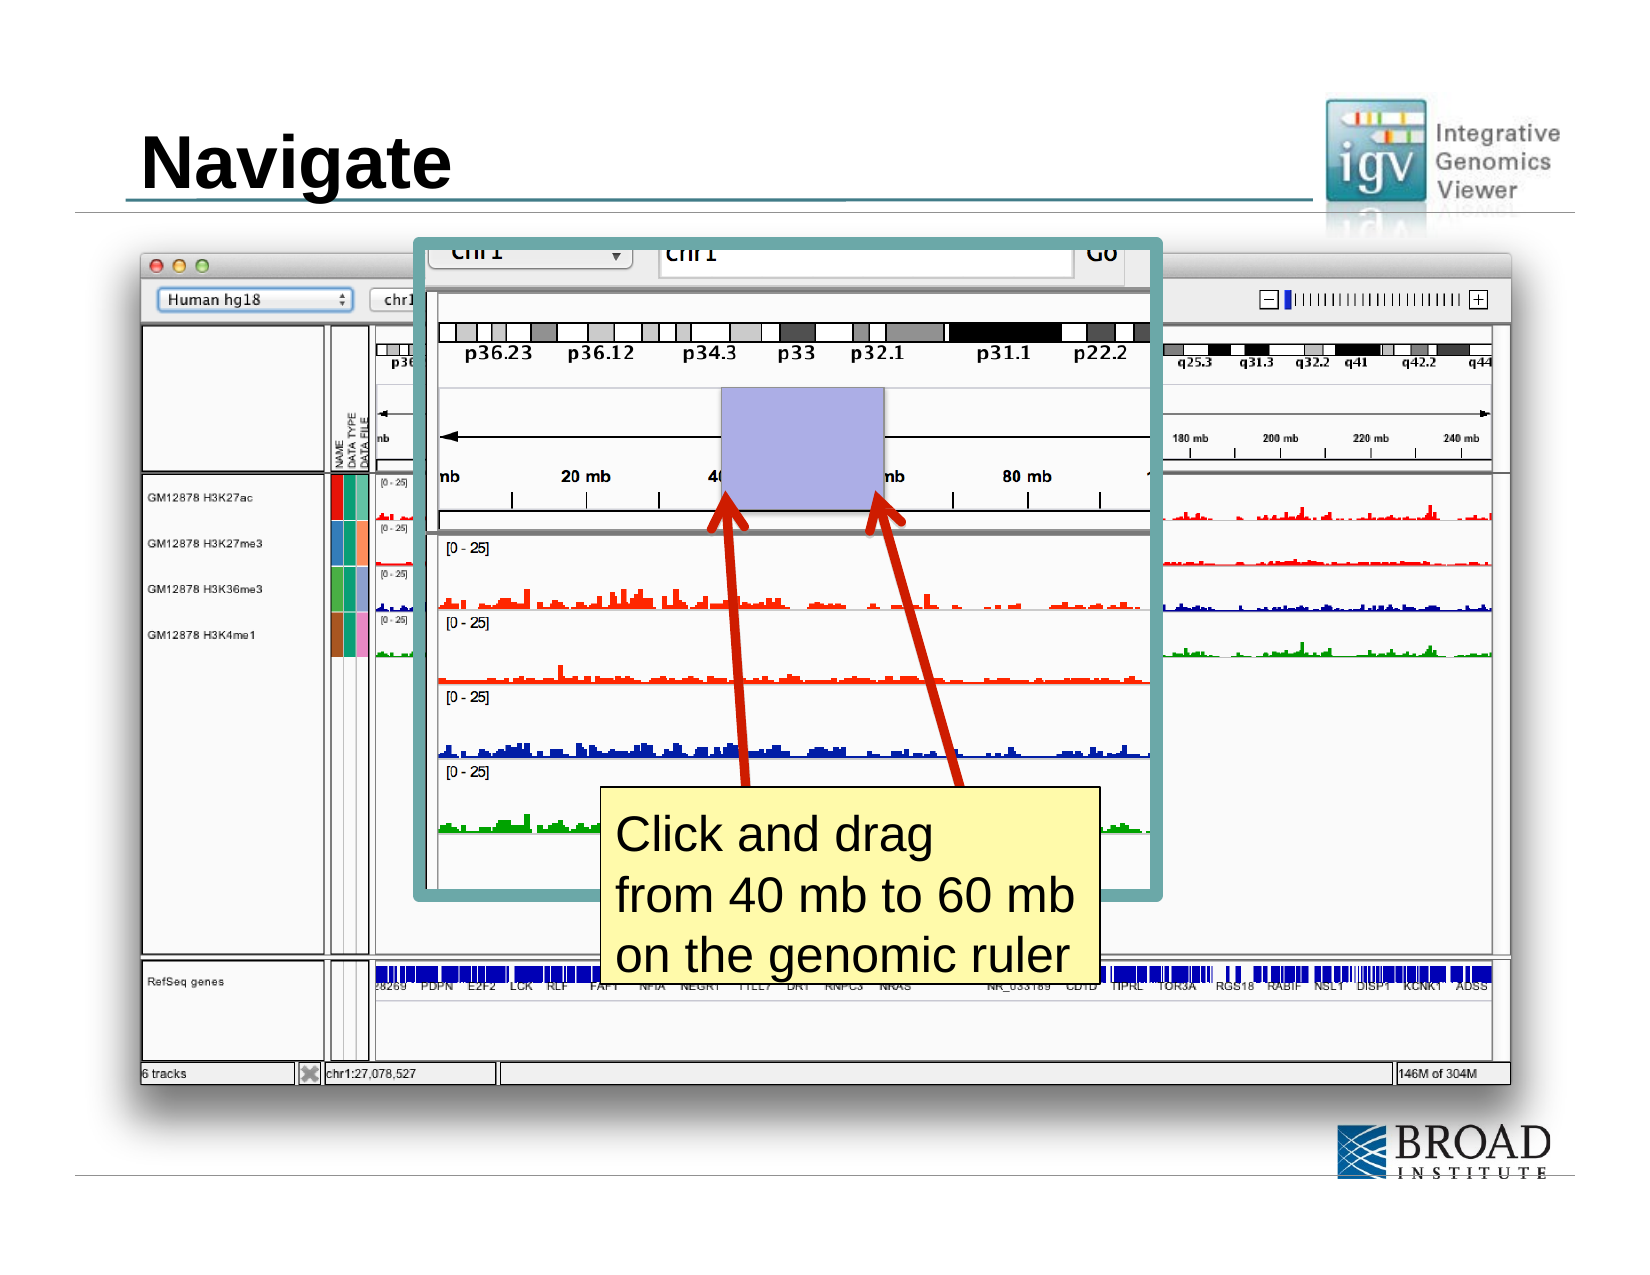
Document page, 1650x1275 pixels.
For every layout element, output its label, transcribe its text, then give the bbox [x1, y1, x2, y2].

text_box [706, 490, 749, 534]
title Navigate [113, 113, 1537, 212]
text_box [837, 455, 981, 787]
text_box [764, 510, 837, 522]
text_box [713, 382, 893, 455]
text_box [865, 490, 906, 536]
text_box [418, 243, 1157, 896]
text_box Click and drag from 40 mb to 60 mb on the genomic ruler [613, 802, 1079, 983]
text_box [75, 213, 1576, 1175]
text_box [687, 455, 764, 787]
text_box [721, 387, 884, 510]
text_box [600, 787, 1101, 985]
picture [1325, 92, 1560, 212]
